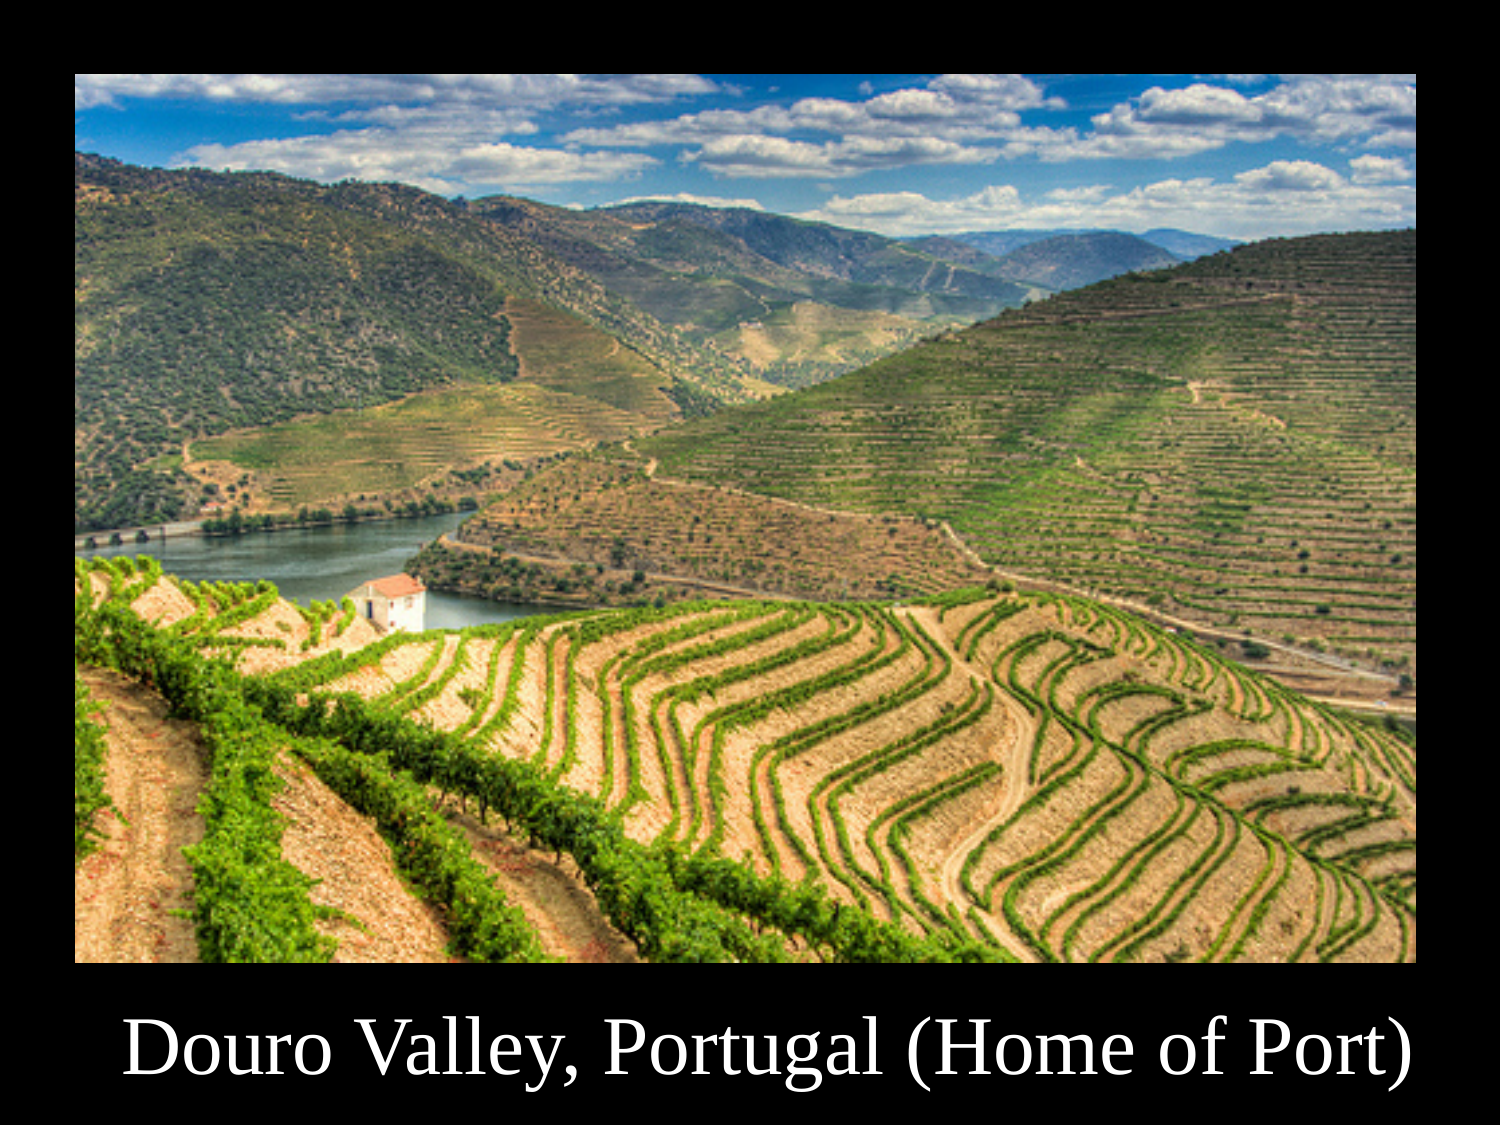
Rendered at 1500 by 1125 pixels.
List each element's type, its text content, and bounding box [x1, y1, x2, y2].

picture [74, 74, 1416, 963]
text_box Douro Valley, Portugal (Home of Port) [106, 983, 1431, 1099]
